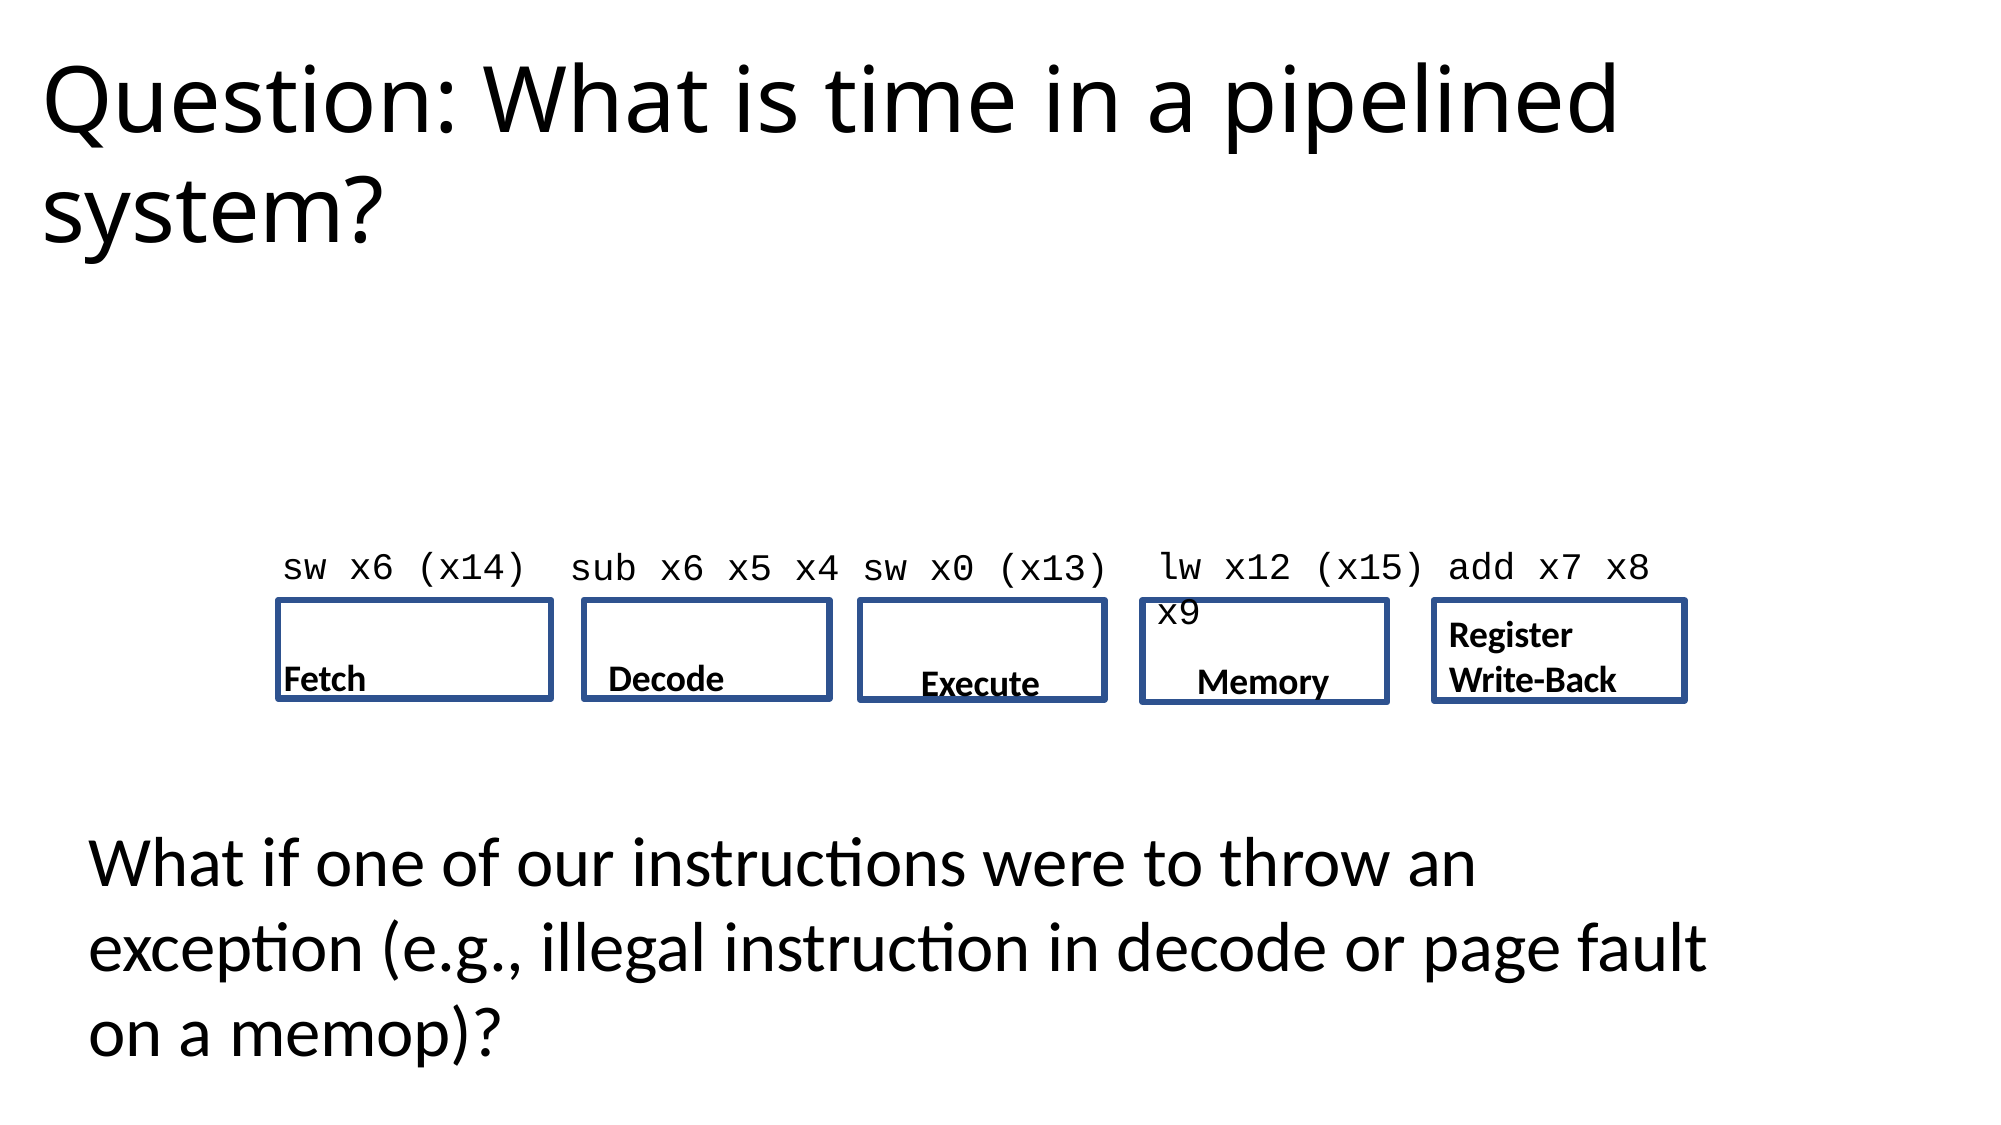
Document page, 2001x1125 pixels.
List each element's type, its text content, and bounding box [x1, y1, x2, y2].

text_box Register Write-Back [1433, 633, 1685, 701]
text_box Memory [1142, 600, 1388, 703]
text_box sub x6 x5 x4 sw x0 (x13) [567, 540, 1110, 588]
text_box [860, 600, 1105, 700]
title Question: What is time in a pipelined system? [36, 38, 1892, 261]
text_box sw x6 (x14) [279, 539, 531, 587]
text_box Execute [918, 656, 1044, 704]
text_box What if one of our instructions were to throw an exception (e.g., illegal instruction in decode or page fault on a memop)? [86, 831, 1714, 1071]
text_box Decode [583, 600, 830, 699]
text_box Fetch [278, 600, 552, 699]
text_box lw x12 (x15) add x7 x8 x9 [1154, 540, 1703, 633]
